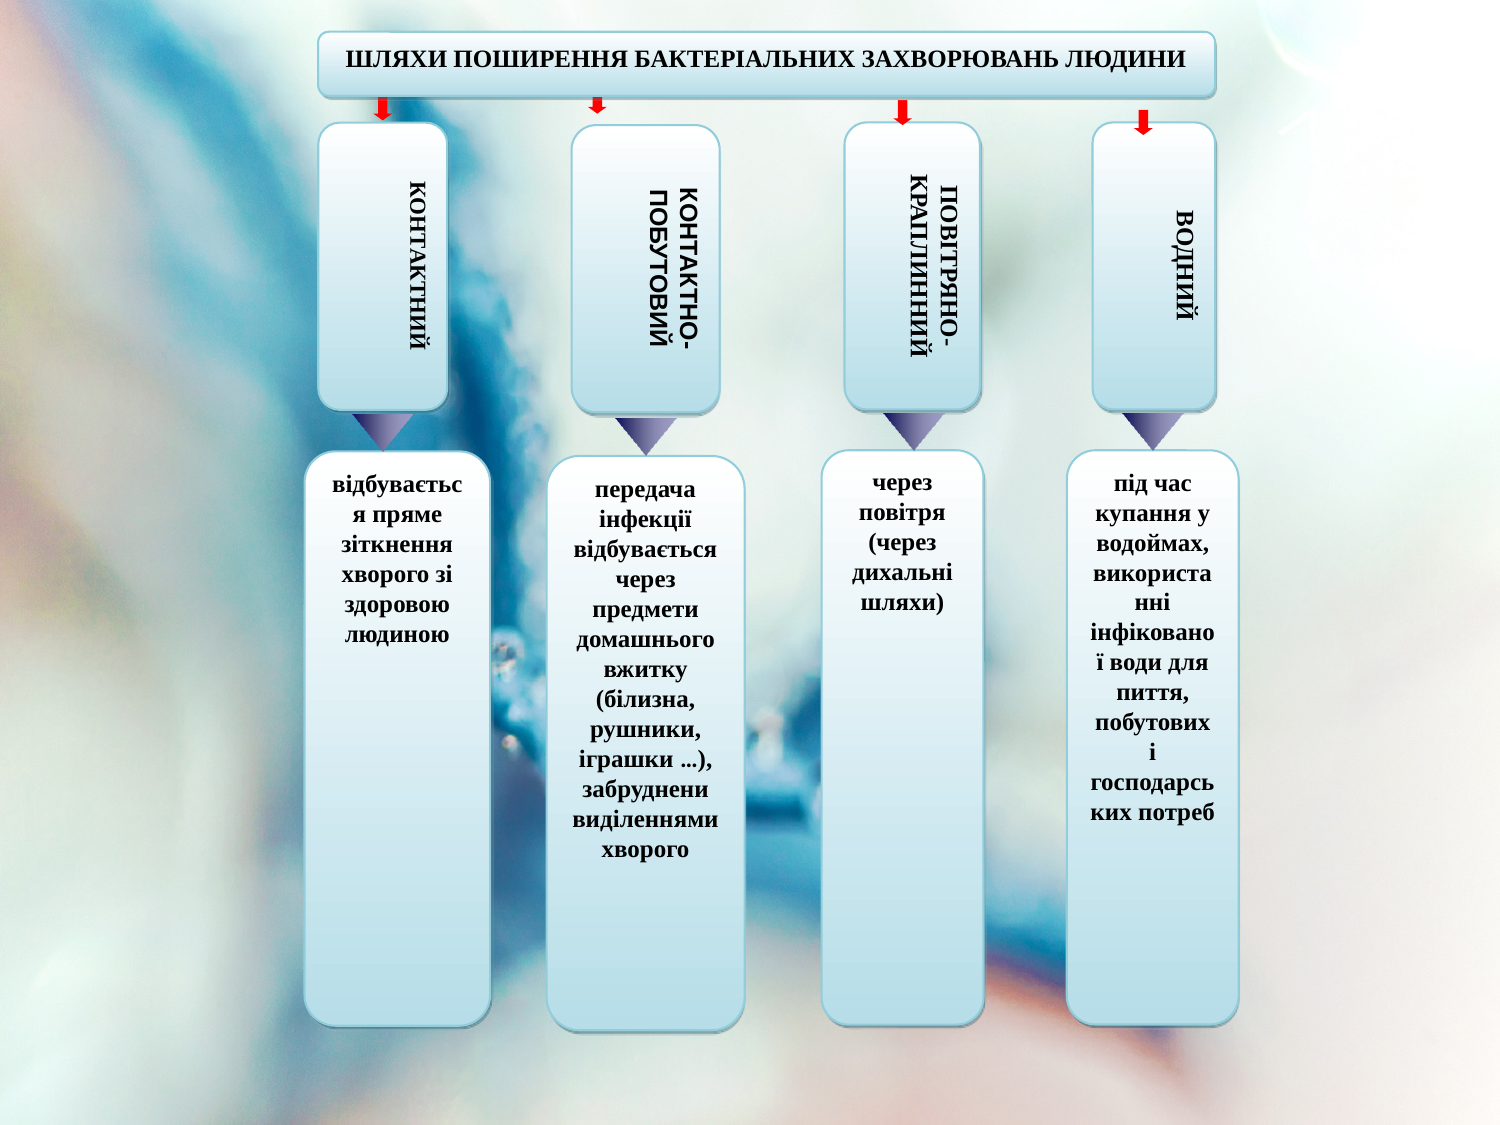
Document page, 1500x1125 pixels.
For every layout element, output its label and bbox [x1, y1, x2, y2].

text_box [0, 0, 1500, 1125]
